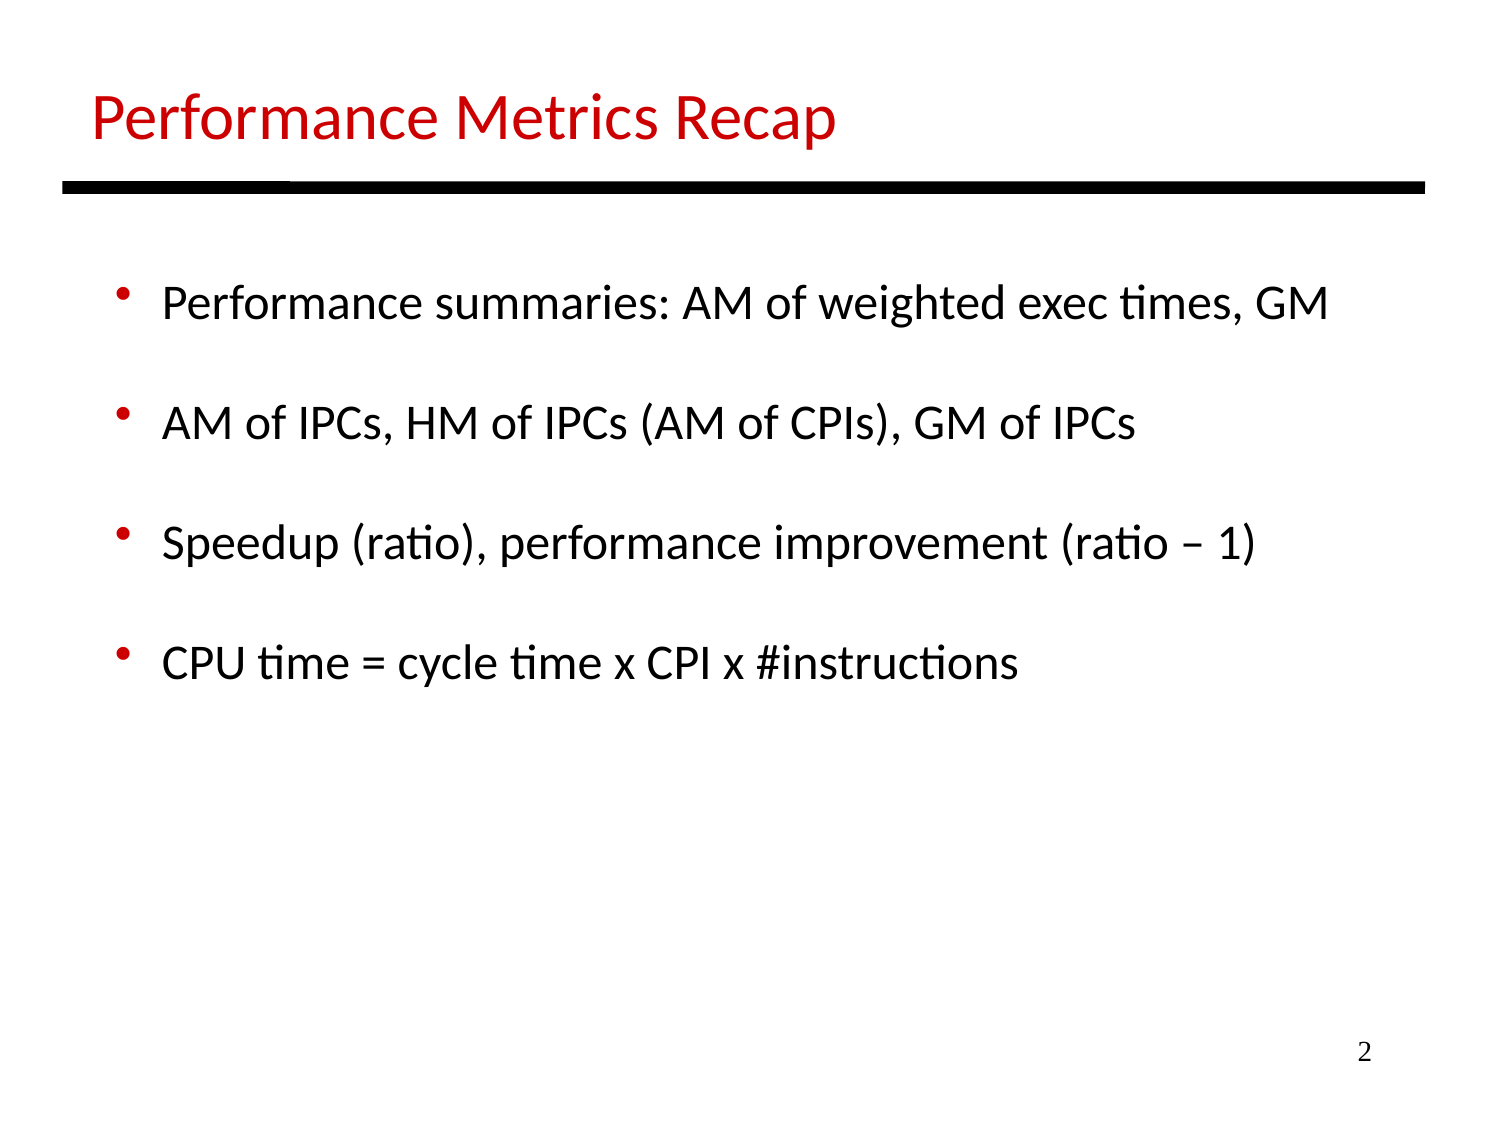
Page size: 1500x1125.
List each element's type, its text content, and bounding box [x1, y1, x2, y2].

text_box Performance Metrics Recap [76, 65, 868, 160]
slide_number 2 [1074, 1024, 1388, 1101]
text_box Performance summaries: AM of weighted exec times, GM AM of IPCs, HM of IPCs (AM of CPIs), GM of IPCs Speedup (ratio), performance improvement (ratio – 1) CPU time = cycle time x CPI x #instructions [100, 262, 1346, 818]
